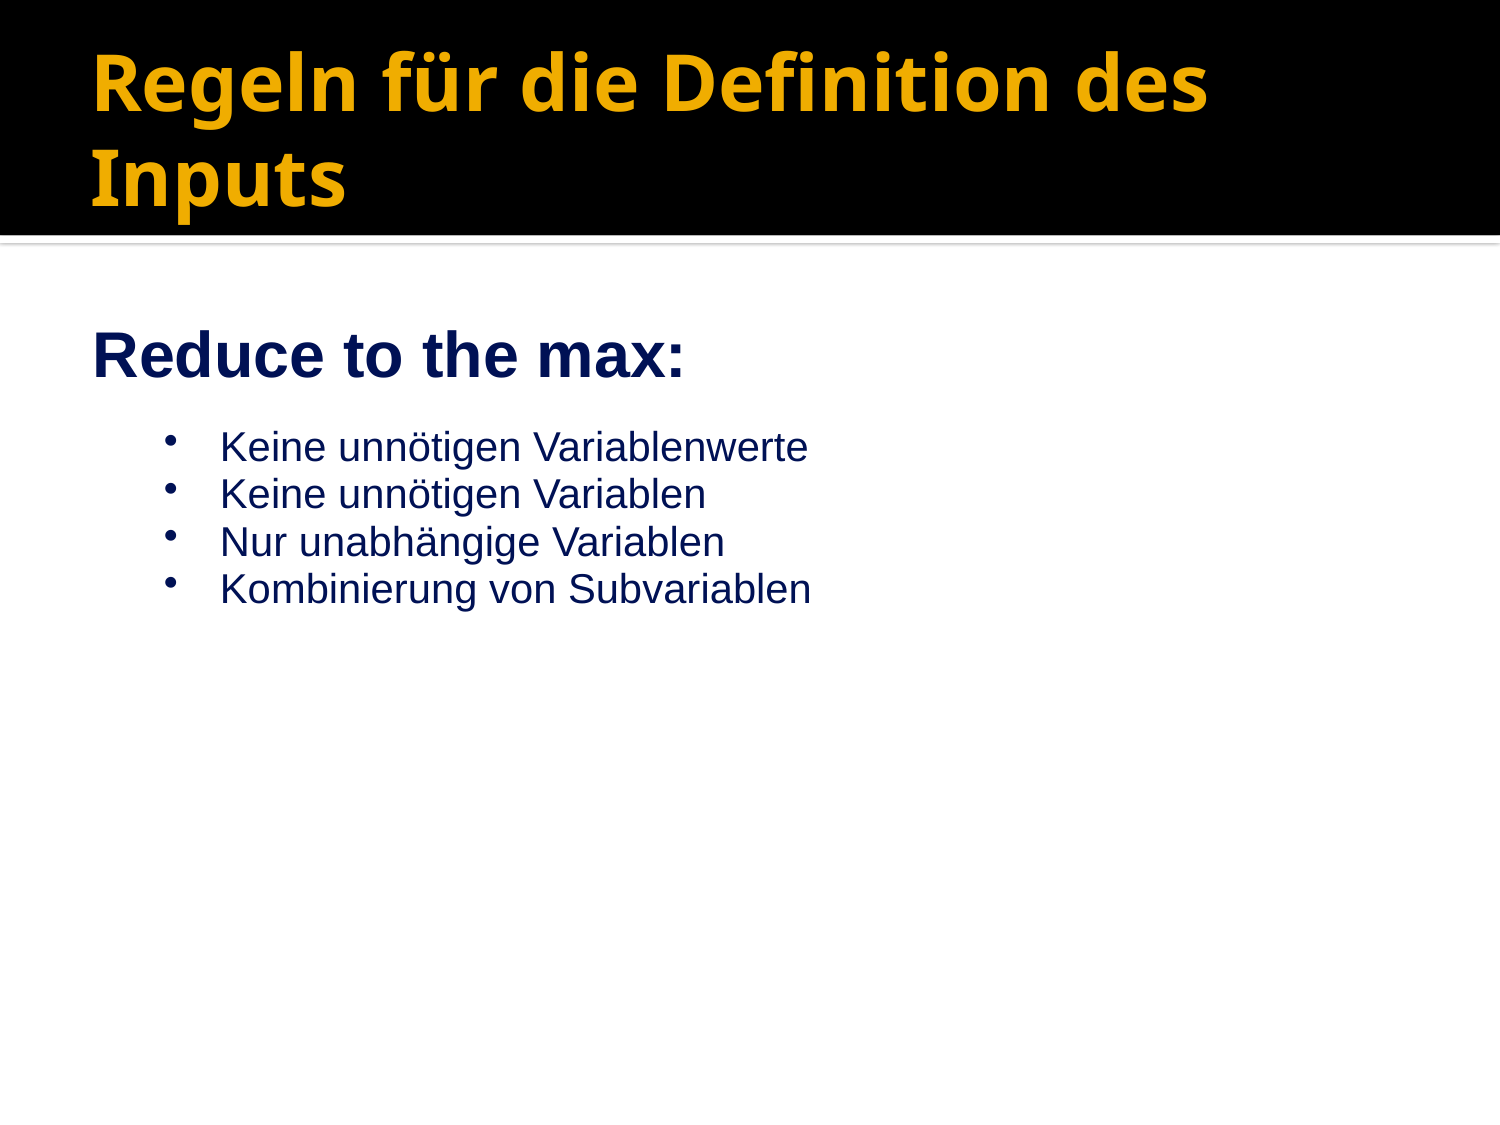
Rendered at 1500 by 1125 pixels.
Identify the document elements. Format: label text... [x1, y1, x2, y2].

text_box Reduce to the max: [92, 318, 689, 392]
text_box Keine unnötigen Variablenwerte Keine unnötigen Variablen Nur unabhängige Variablen Kombinierung von Subvariablen [145, 423, 1393, 614]
title Regeln für die Definition des Inputs [75, 24, 1425, 231]
